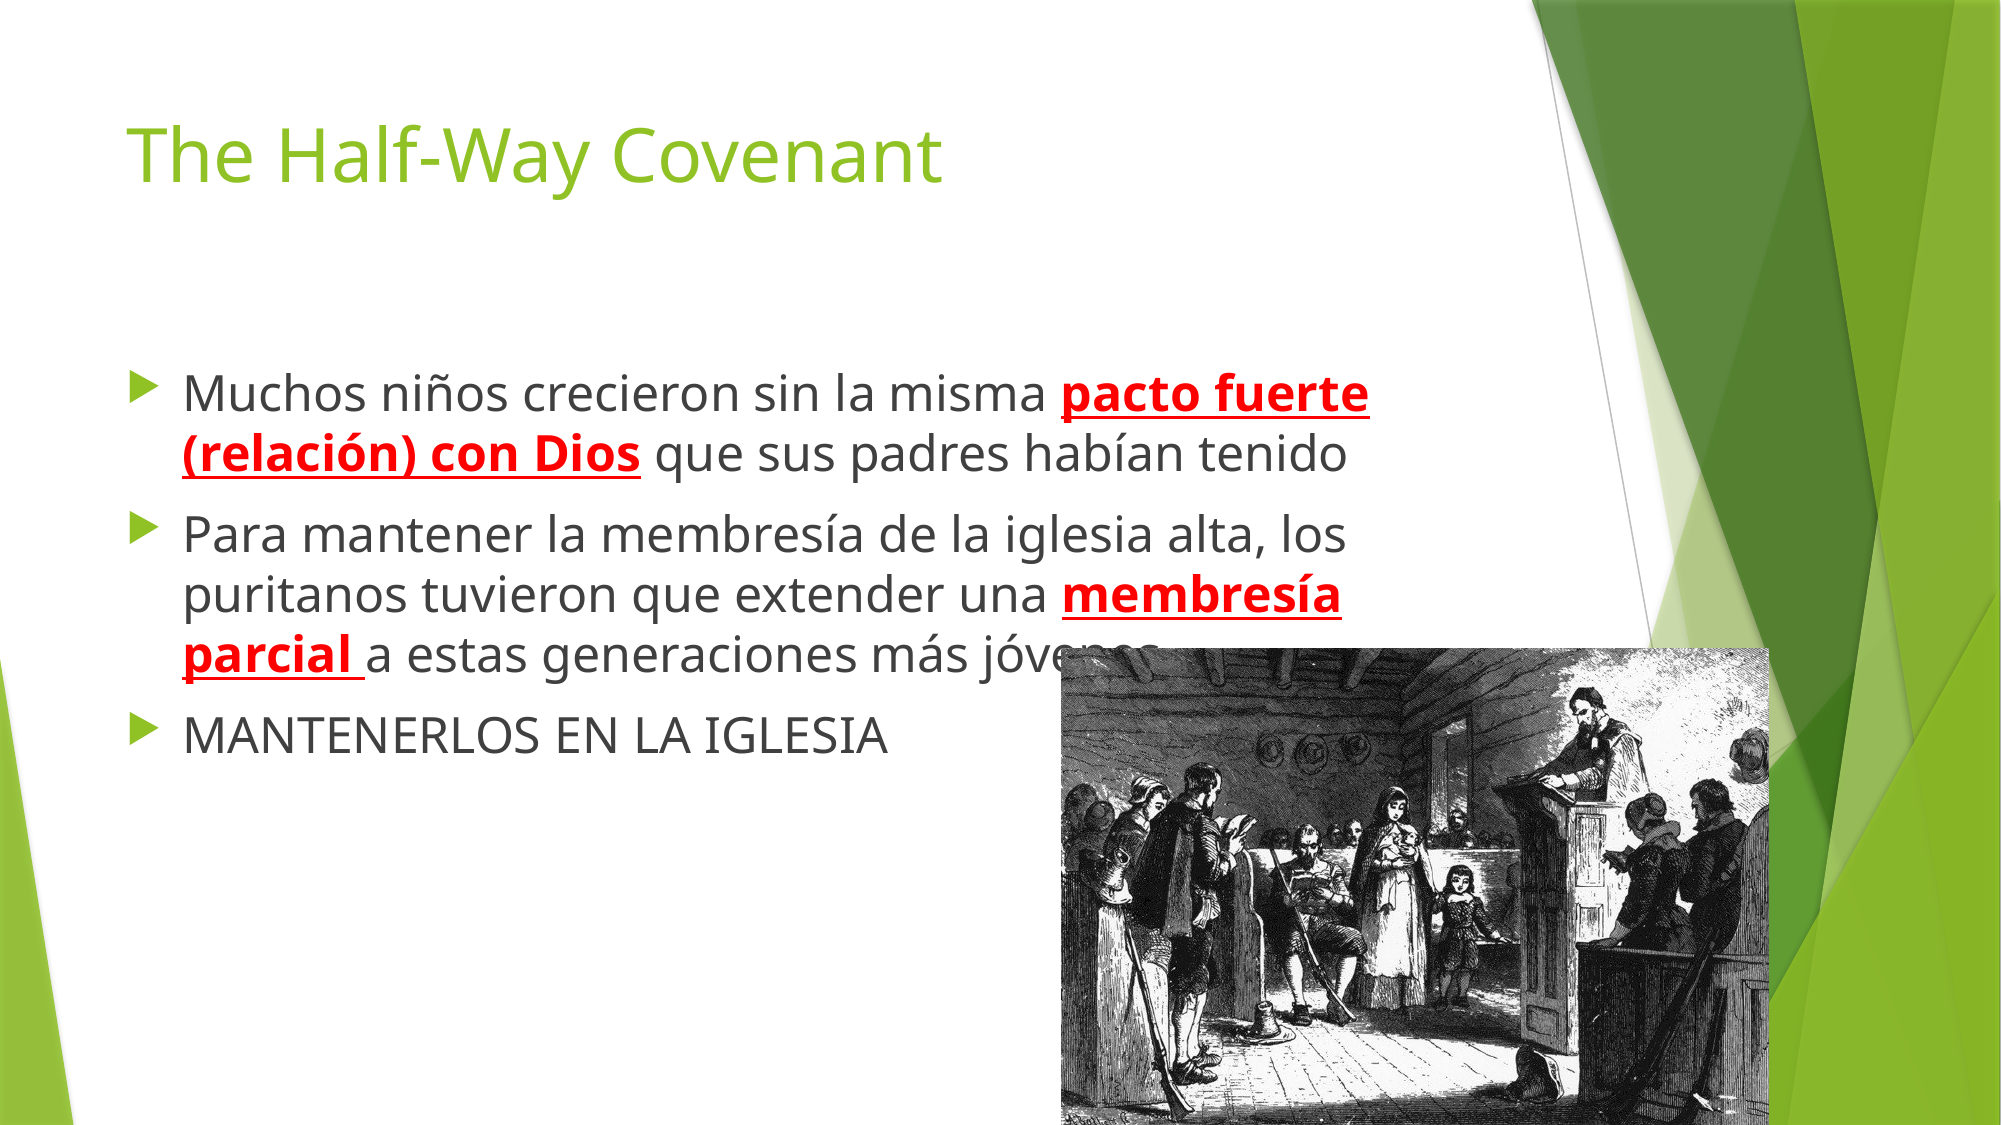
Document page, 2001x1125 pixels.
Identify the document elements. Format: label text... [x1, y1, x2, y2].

picture [1061, 647, 1769, 1125]
list Muchos niños crecieron sin la misma pacto fuerte (relación) con Dios que sus padres habían tenido Para mantener la membresía de la iglesia alta, los puritanos tuvieron que extender una membresía parcial a estas generaciones más jóvenes MANTENERLOS EN LA IGLESIA [111, 354, 1522, 992]
title The Half-Way Covenant [111, 99, 1522, 317]
